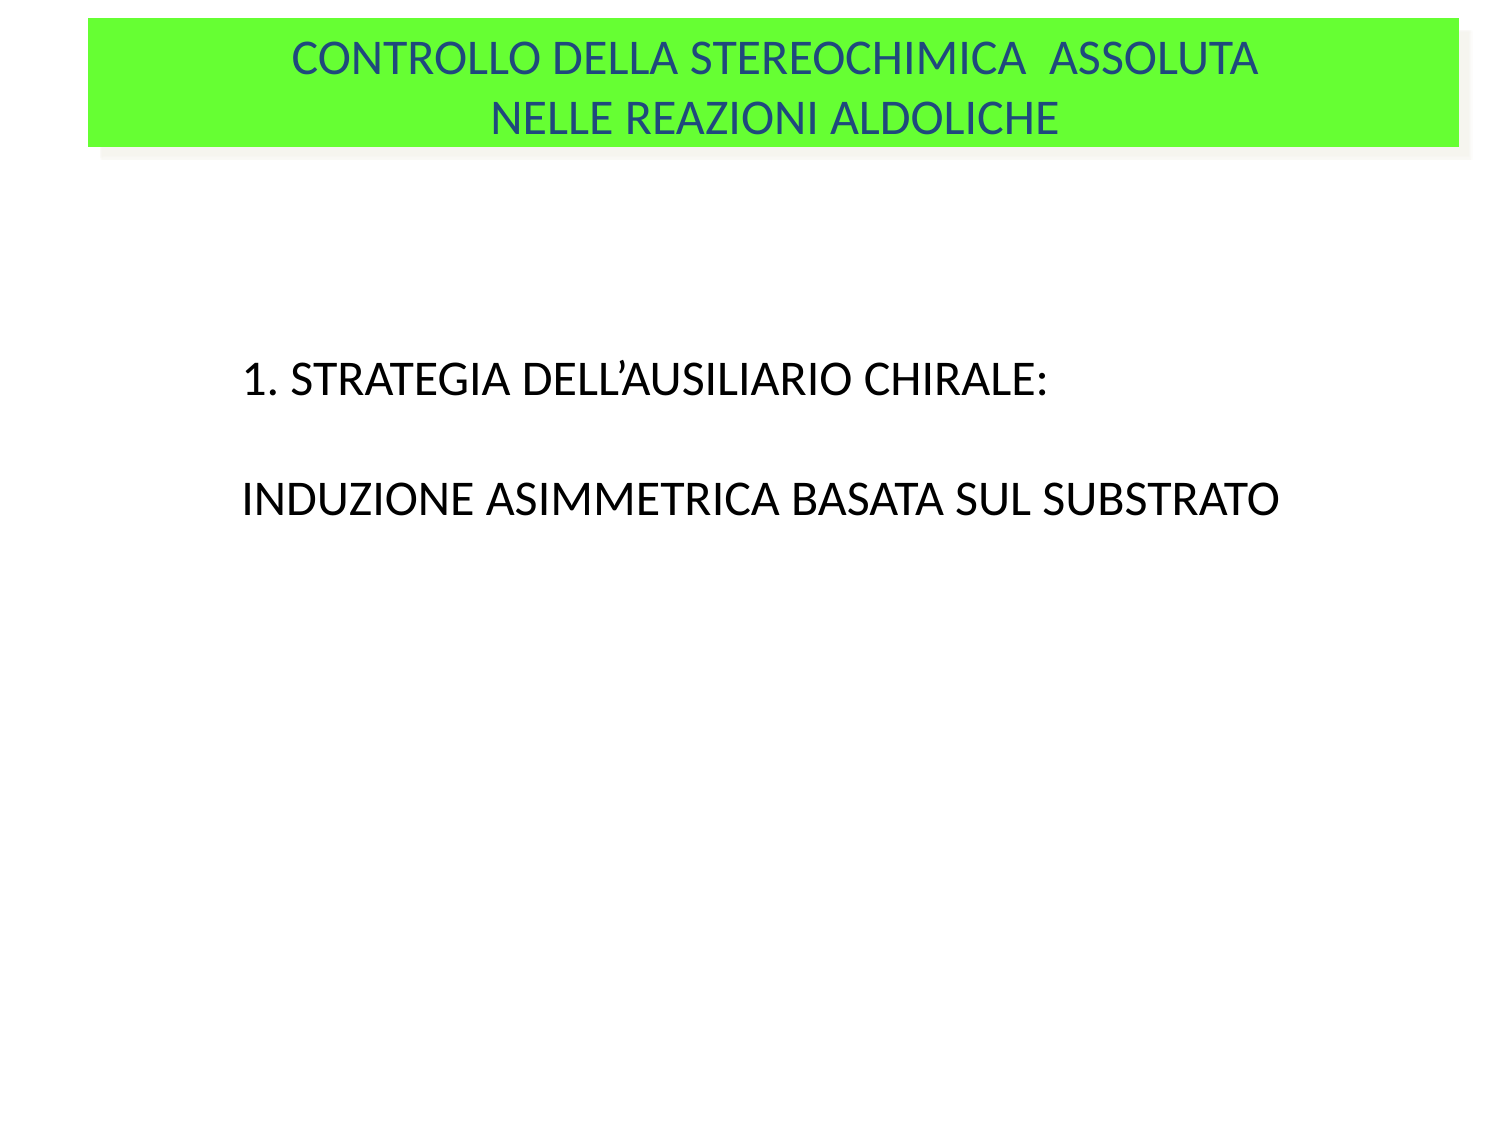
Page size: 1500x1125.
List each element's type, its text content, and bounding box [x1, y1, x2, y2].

text_box CONTROLLO DELLA STEREOCHIMICA ASSOLUTA NELLE REAZIONI ALDOLICHE [100, 31, 1451, 138]
text_box 1. STRATEGIA DELL’AUSILIARIO CHIRALE: INDUZIONE ASIMMETRICA BASATA SUL SUBSTRATO [226, 338, 1296, 533]
text_box [88, 18, 1459, 146]
